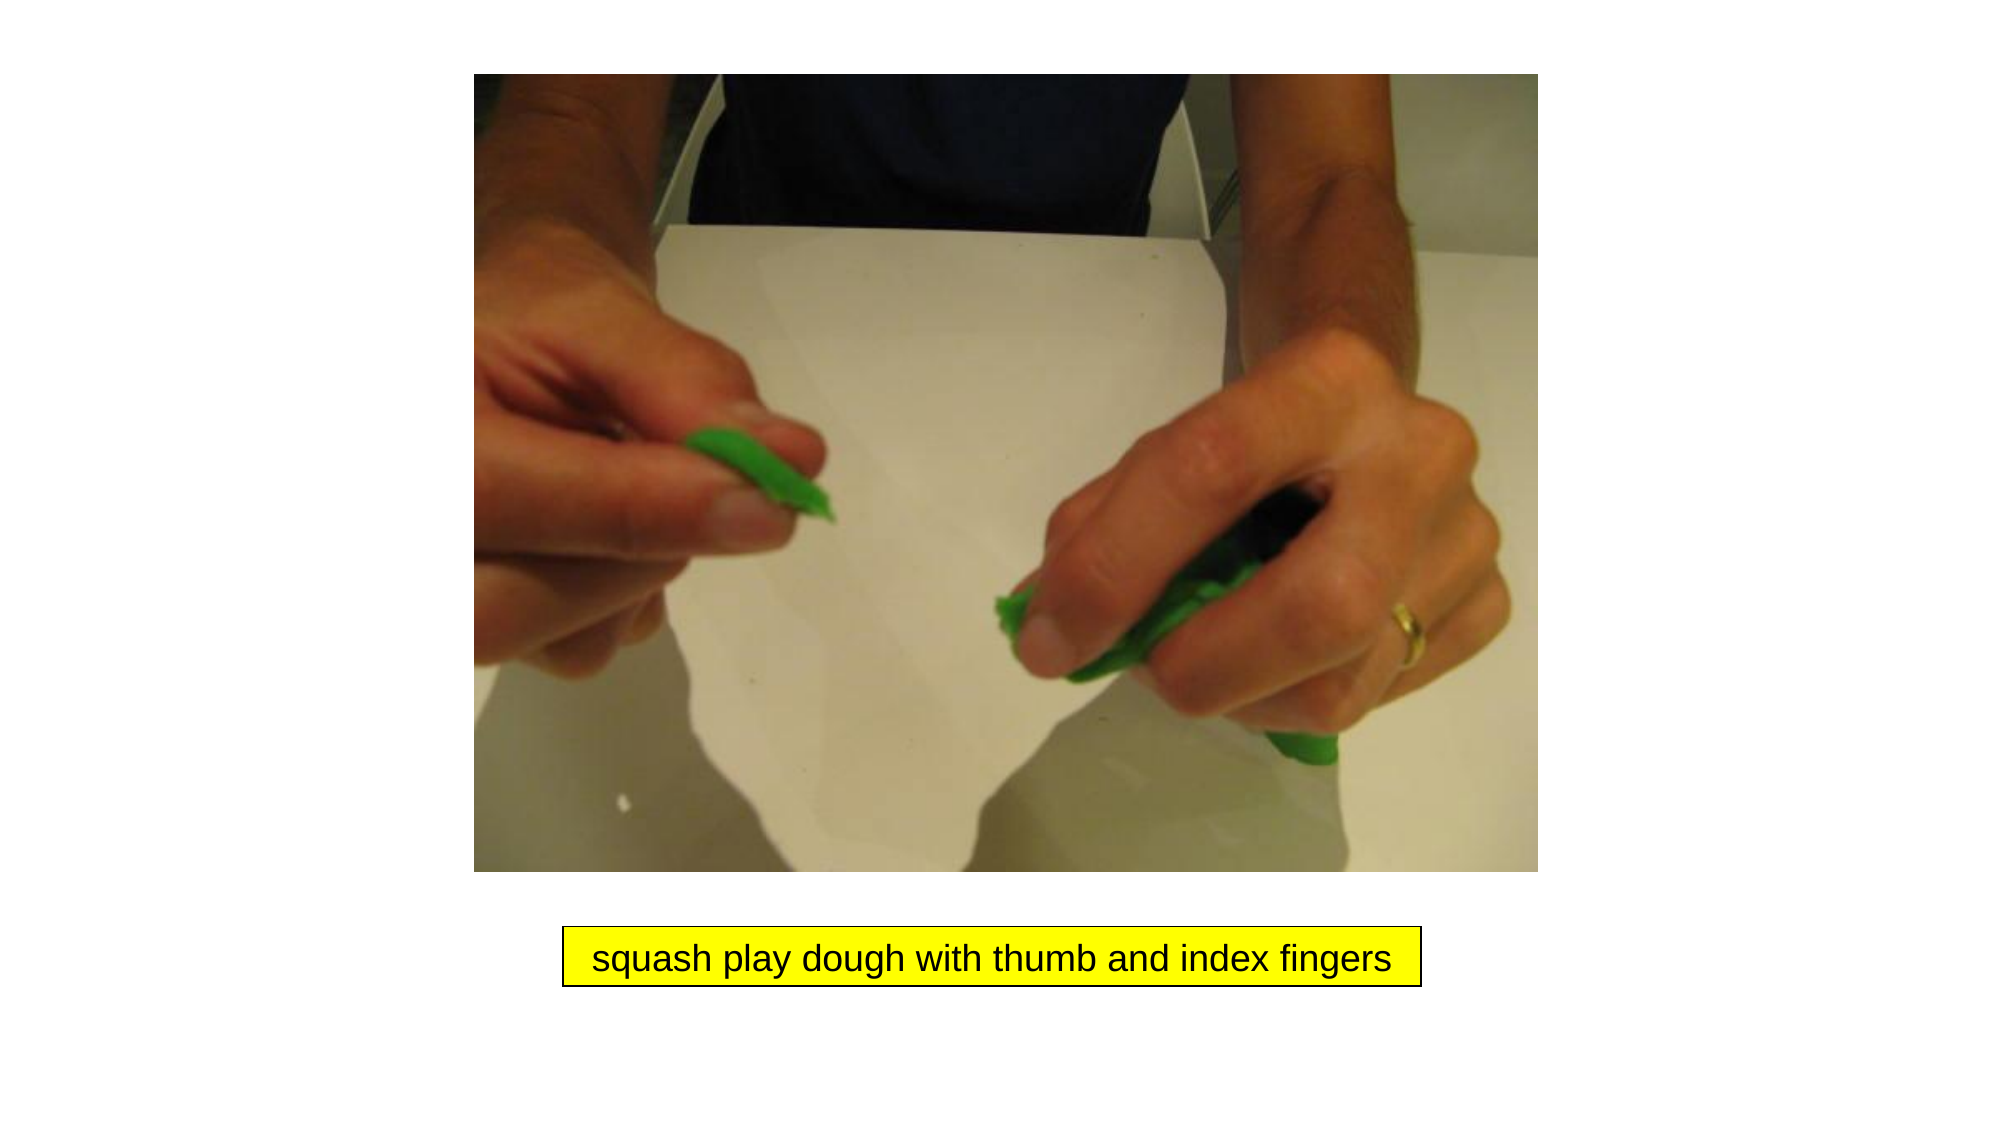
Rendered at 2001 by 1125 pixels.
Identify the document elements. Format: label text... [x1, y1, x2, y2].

text_box [499, 930, 1388, 991]
picture [474, 74, 1538, 872]
text_box squash play dough with thumb and index fingers [562, 926, 1421, 987]
